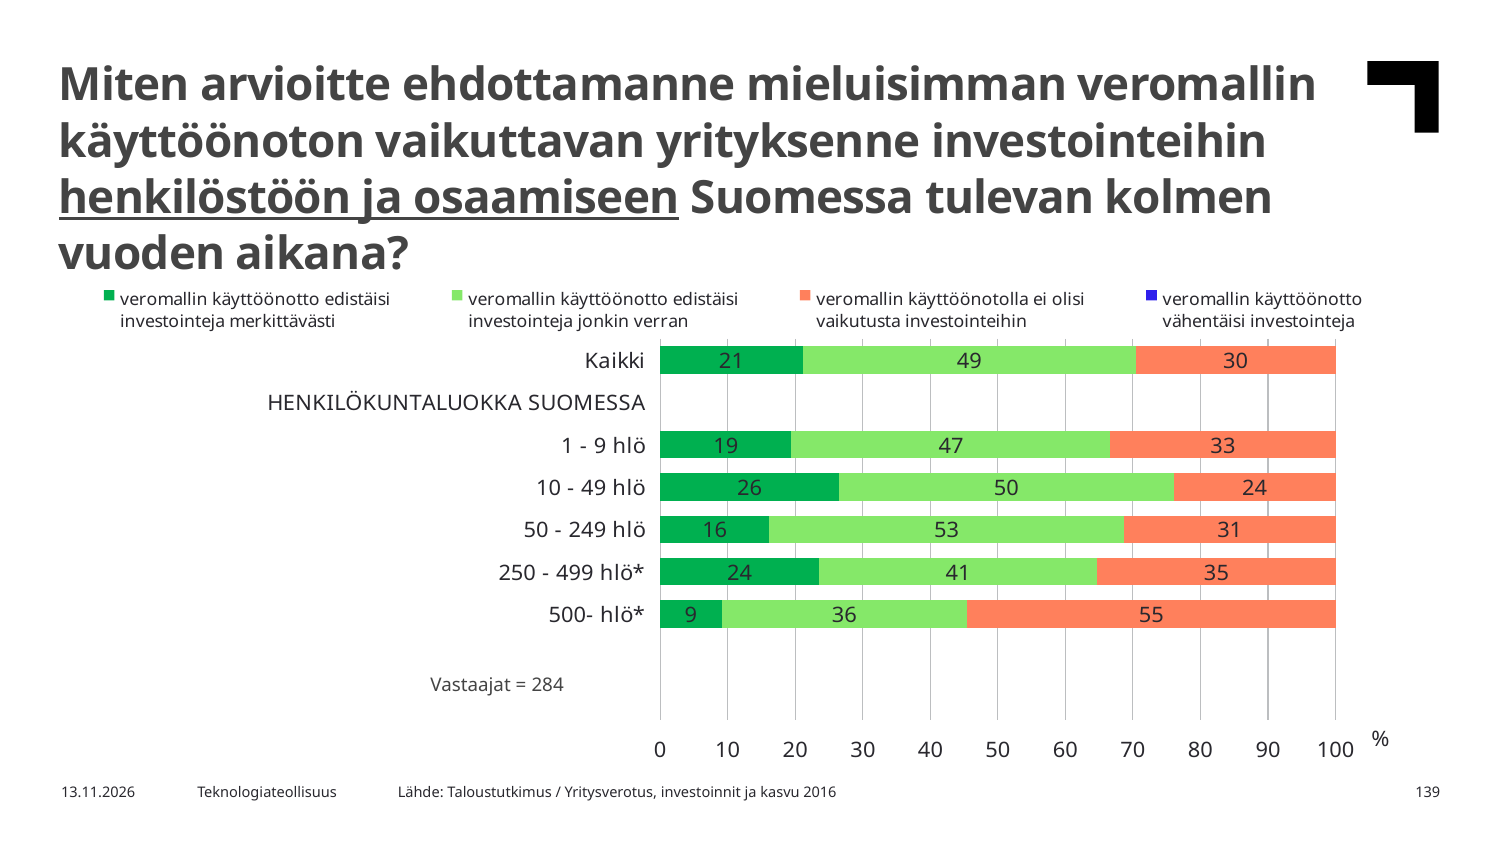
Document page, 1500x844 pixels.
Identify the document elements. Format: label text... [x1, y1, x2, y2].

list Lähde: Taloustutkimus / Yritysverotus, investoinnit ja kasvu 2016 [382, 775, 987, 812]
slide_number 139 [1313, 775, 1456, 803]
list Miten arvioitte ehdottamanne mieluisimman veromallin käyttöönoton vaikuttavan yrityksenne investointeihin henkilöstöön ja osaamiseen Suomessa tulevan kolmen vuoden aikana? [41, 46, 1353, 153]
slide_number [46, 775, 182, 803]
chart [52, 279, 1430, 764]
footer Teknologiateollisuus [182, 775, 382, 803]
